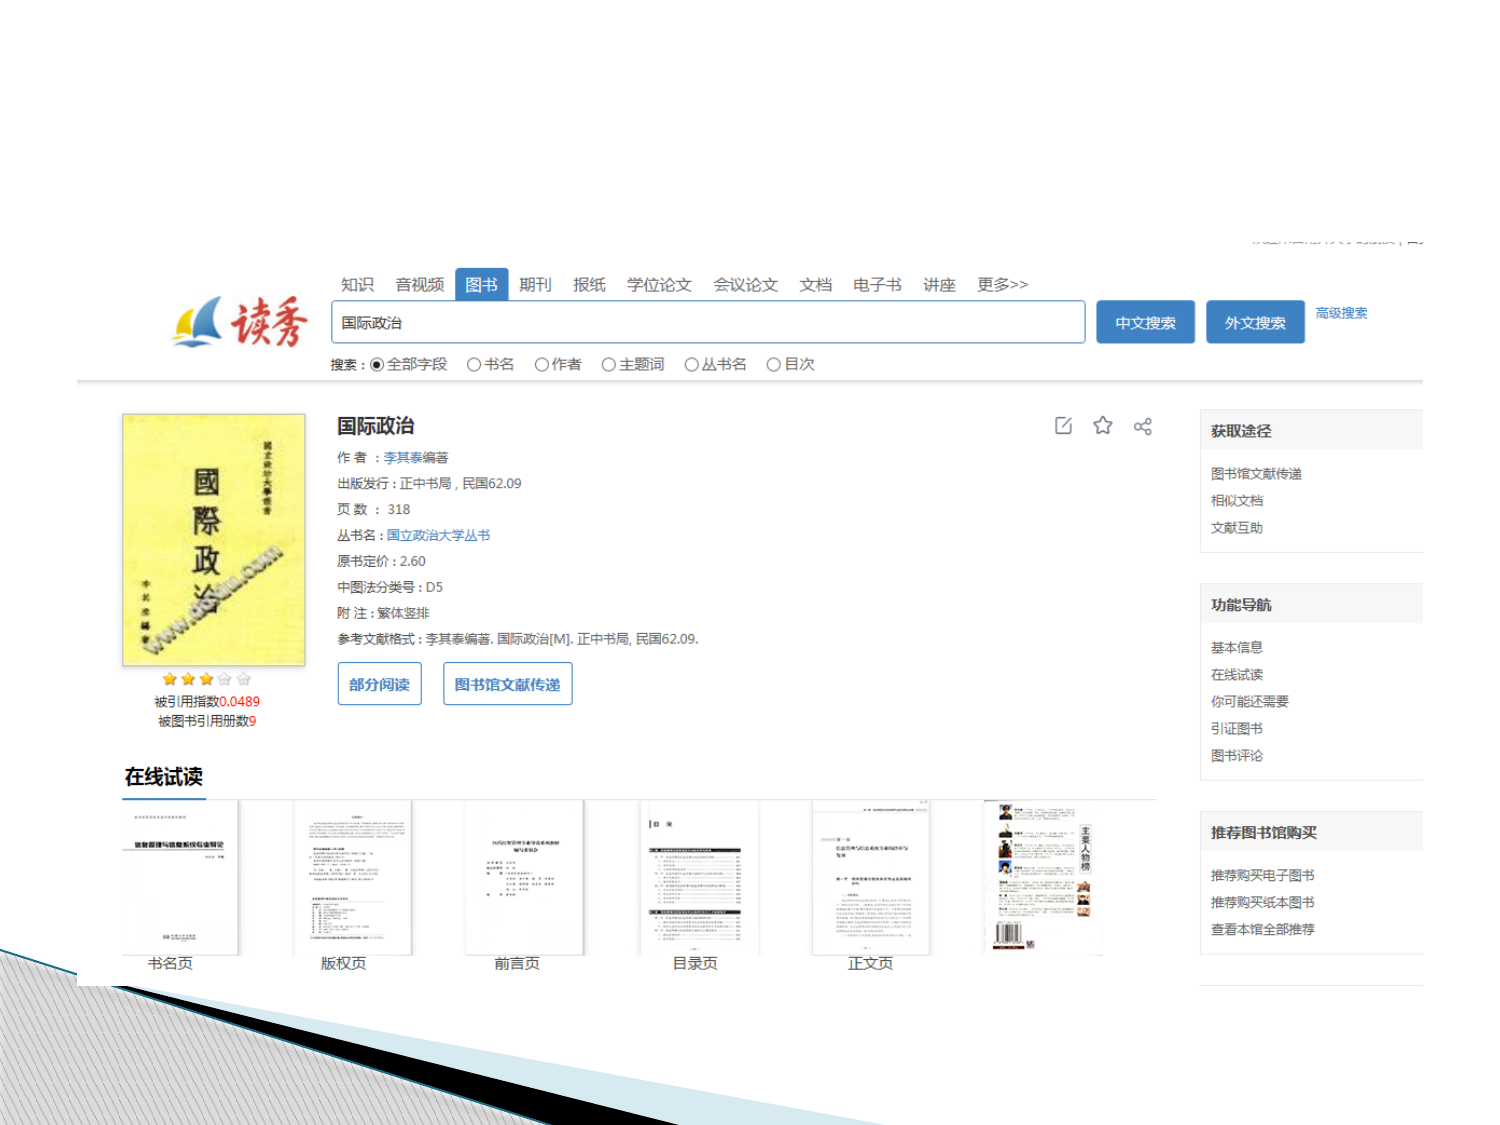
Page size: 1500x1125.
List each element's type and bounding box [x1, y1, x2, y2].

list [76, 242, 1424, 986]
